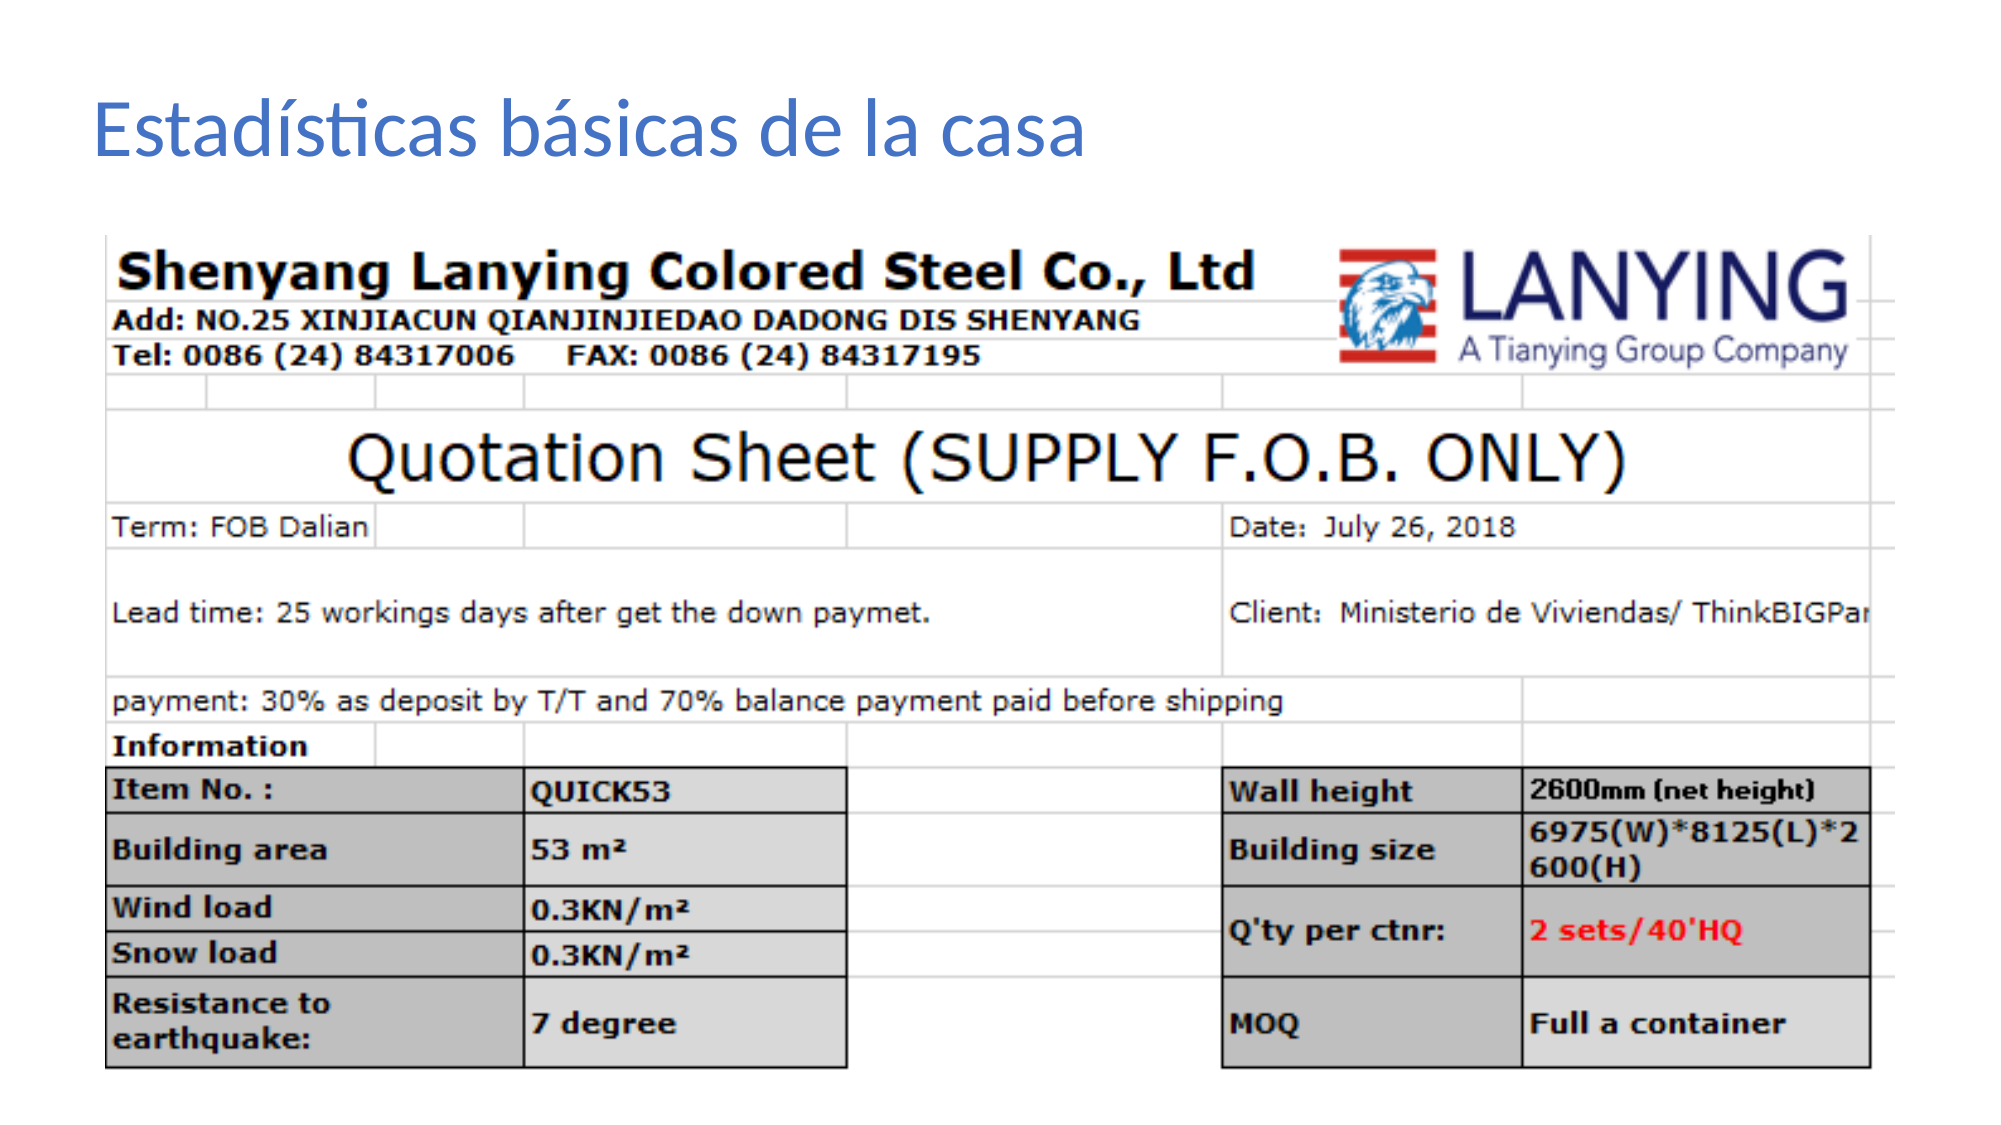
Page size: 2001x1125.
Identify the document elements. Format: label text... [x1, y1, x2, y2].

text_box Estadísticas básicas de la casa [77, 65, 1287, 181]
picture [105, 235, 1895, 1125]
